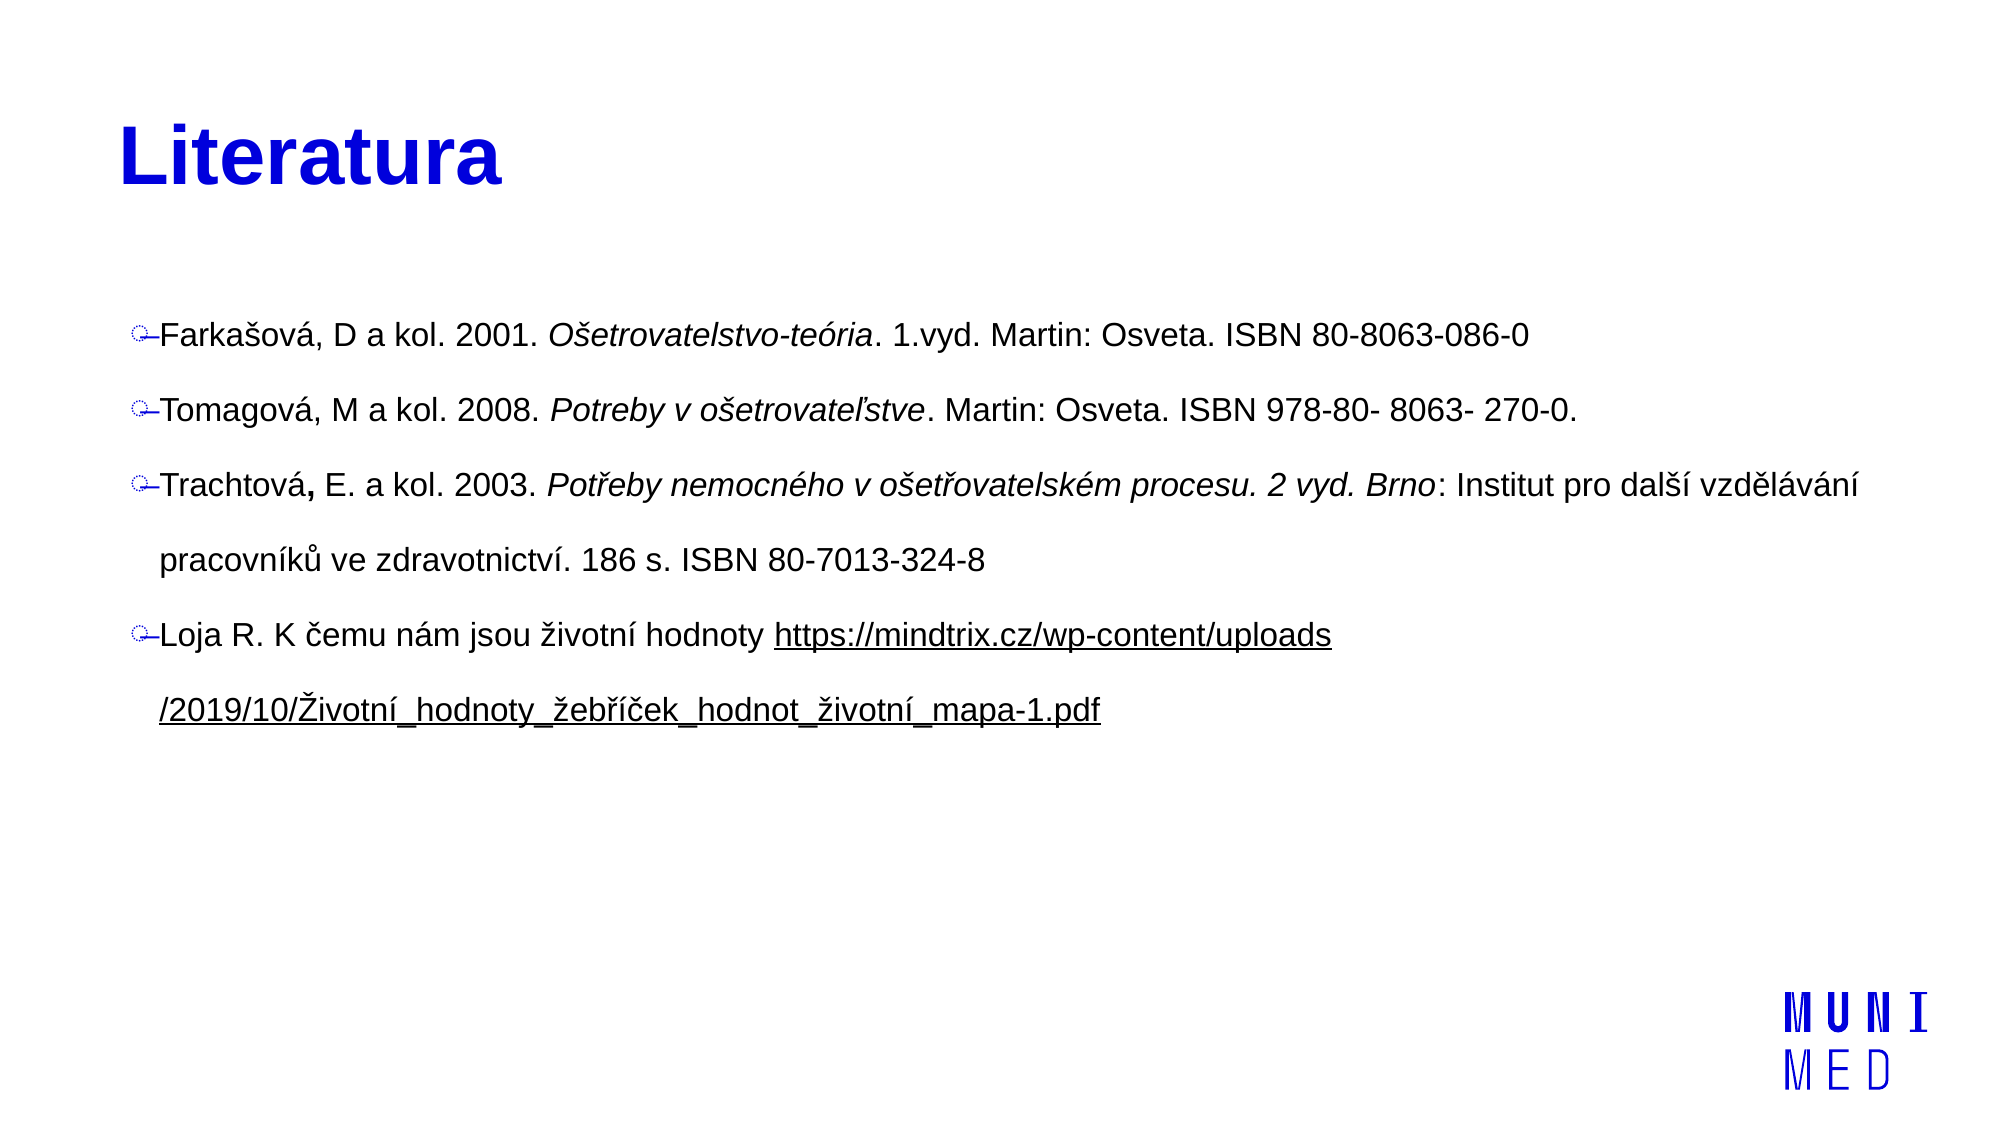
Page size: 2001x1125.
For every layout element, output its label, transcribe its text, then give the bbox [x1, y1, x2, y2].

list Farkašová, D a kol. 2001. Ošetrovatelstvo-teória. 1.vyd. Martin: Osveta. ISBN 80-8063-086-0 Tomagová, M a kol. 2008. Potreby v ošetrovateľstve. Martin: Osveta. ISBN 978-80- 8063- 270-0. Trachtová, E. a kol. 2003. Potřeby nemocného v ošetřovatelském procesu. 2 vyd. Brno: Institut pro další vzdělávání pracovníků ve zdravotnictví. 186 s. ISBN 80-7013-324-8 Loja R. K čemu nám jsou životní hodnoty https://mindtrix.cz/wp-content/uploads/2019/10/Životní_hodnoty_žebříček_hodnot_životní_mapa-1.pdf [118, 277, 1883, 957]
title Literatura [118, 118, 1883, 193]
